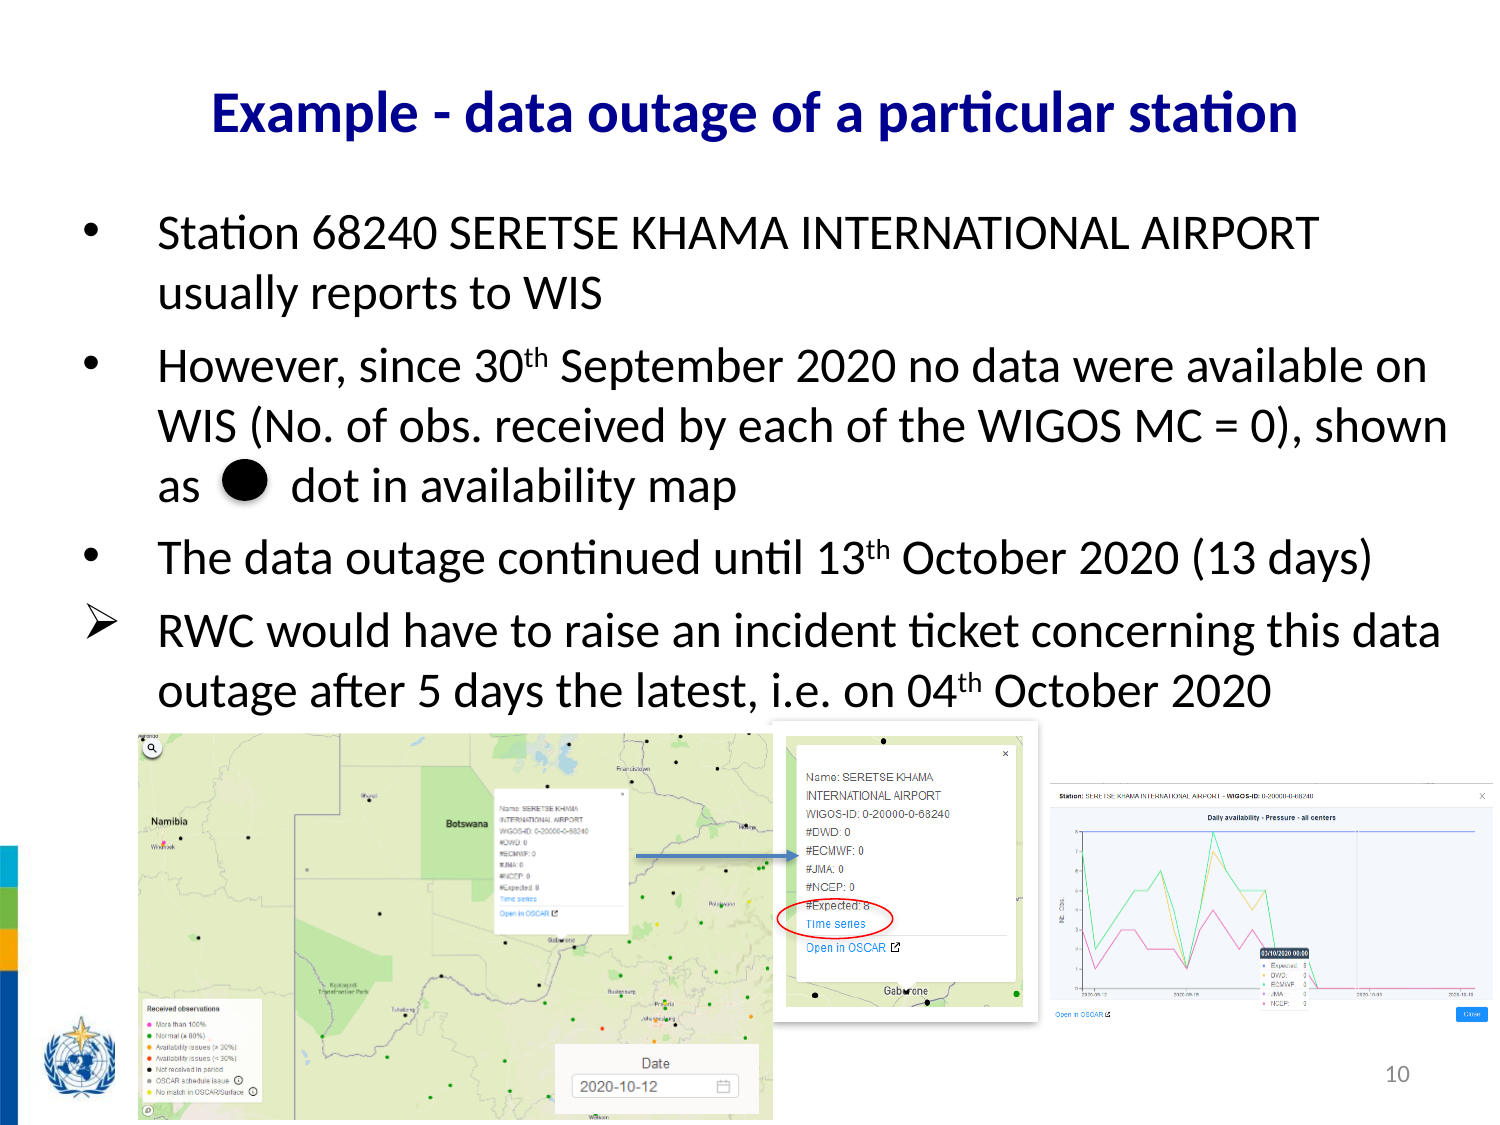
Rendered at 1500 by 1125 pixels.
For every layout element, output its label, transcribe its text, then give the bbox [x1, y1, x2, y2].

picture [1049, 783, 1493, 1028]
list Station 68240 SERETSE KHAMA INTERNATIONAL AIRPORT usually reports to WIS However, since 30th September 2020 no data were available on WIS (No. of obs. received by each of the WIGOS MC = 0), shown as dot in availability map The data outage continued until 13th October 2020 (13 days) RWC would have to raise an incident ticket concerning this data outage after 5 days the latest, i.e. on 04th October 2020 [66, 192, 1493, 768]
picture [786, 735, 1024, 1008]
text_box [221, 458, 269, 502]
slide_number 10 [1074, 1042, 1425, 1103]
title Example - data outage of a particular station [61, 45, 1450, 174]
picture [0, 725, 773, 1125]
